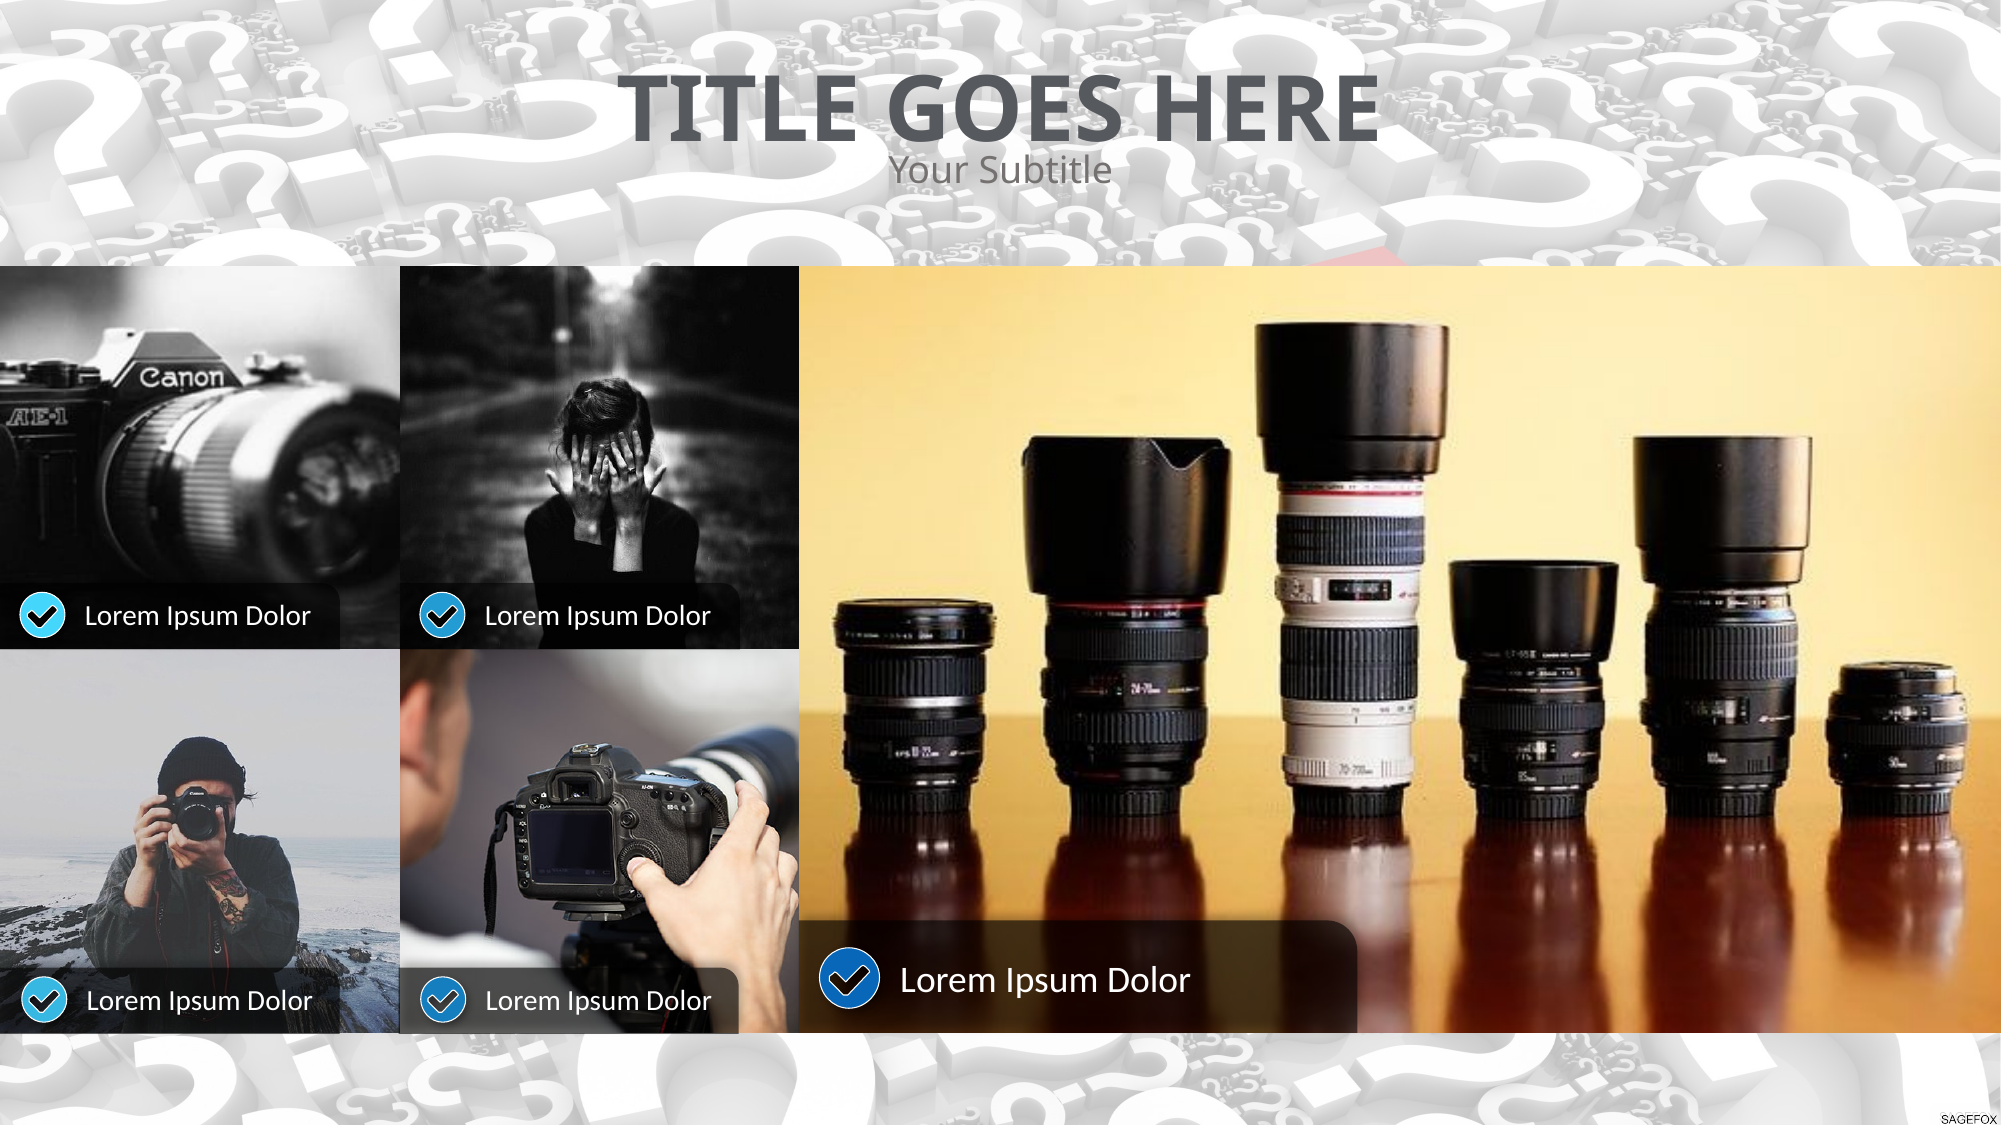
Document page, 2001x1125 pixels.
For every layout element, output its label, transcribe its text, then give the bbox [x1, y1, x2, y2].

text_box [398, 581, 741, 651]
text_box Lorem Ipsum Dolor [84, 596, 340, 632]
text_box [0, 265, 401, 648]
text_box [401, 648, 800, 1034]
text_box Lorem Ipsum Dolor [86, 980, 342, 1016]
text_box [19, 592, 65, 638]
text_box [397, 966, 740, 1035]
text_box [797, 919, 1359, 1034]
text_box [401, 265, 800, 648]
text_box [420, 976, 466, 1023]
text_box [0, 966, 341, 1035]
picture [1938, 1114, 1999, 1125]
text_box [419, 592, 465, 638]
text_box Lorem Ipsum Dolor [485, 980, 741, 1016]
text_box [21, 976, 67, 1023]
text_box [0, 581, 341, 651]
text_box Lorem Ipsum Dolor [900, 955, 1263, 1001]
text_box [0, 648, 401, 1034]
text_box [800, 265, 2000, 1034]
text_box Lorem Ipsum Dolor [484, 596, 740, 632]
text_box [548, 42, 1452, 199]
text_box [819, 947, 880, 1009]
